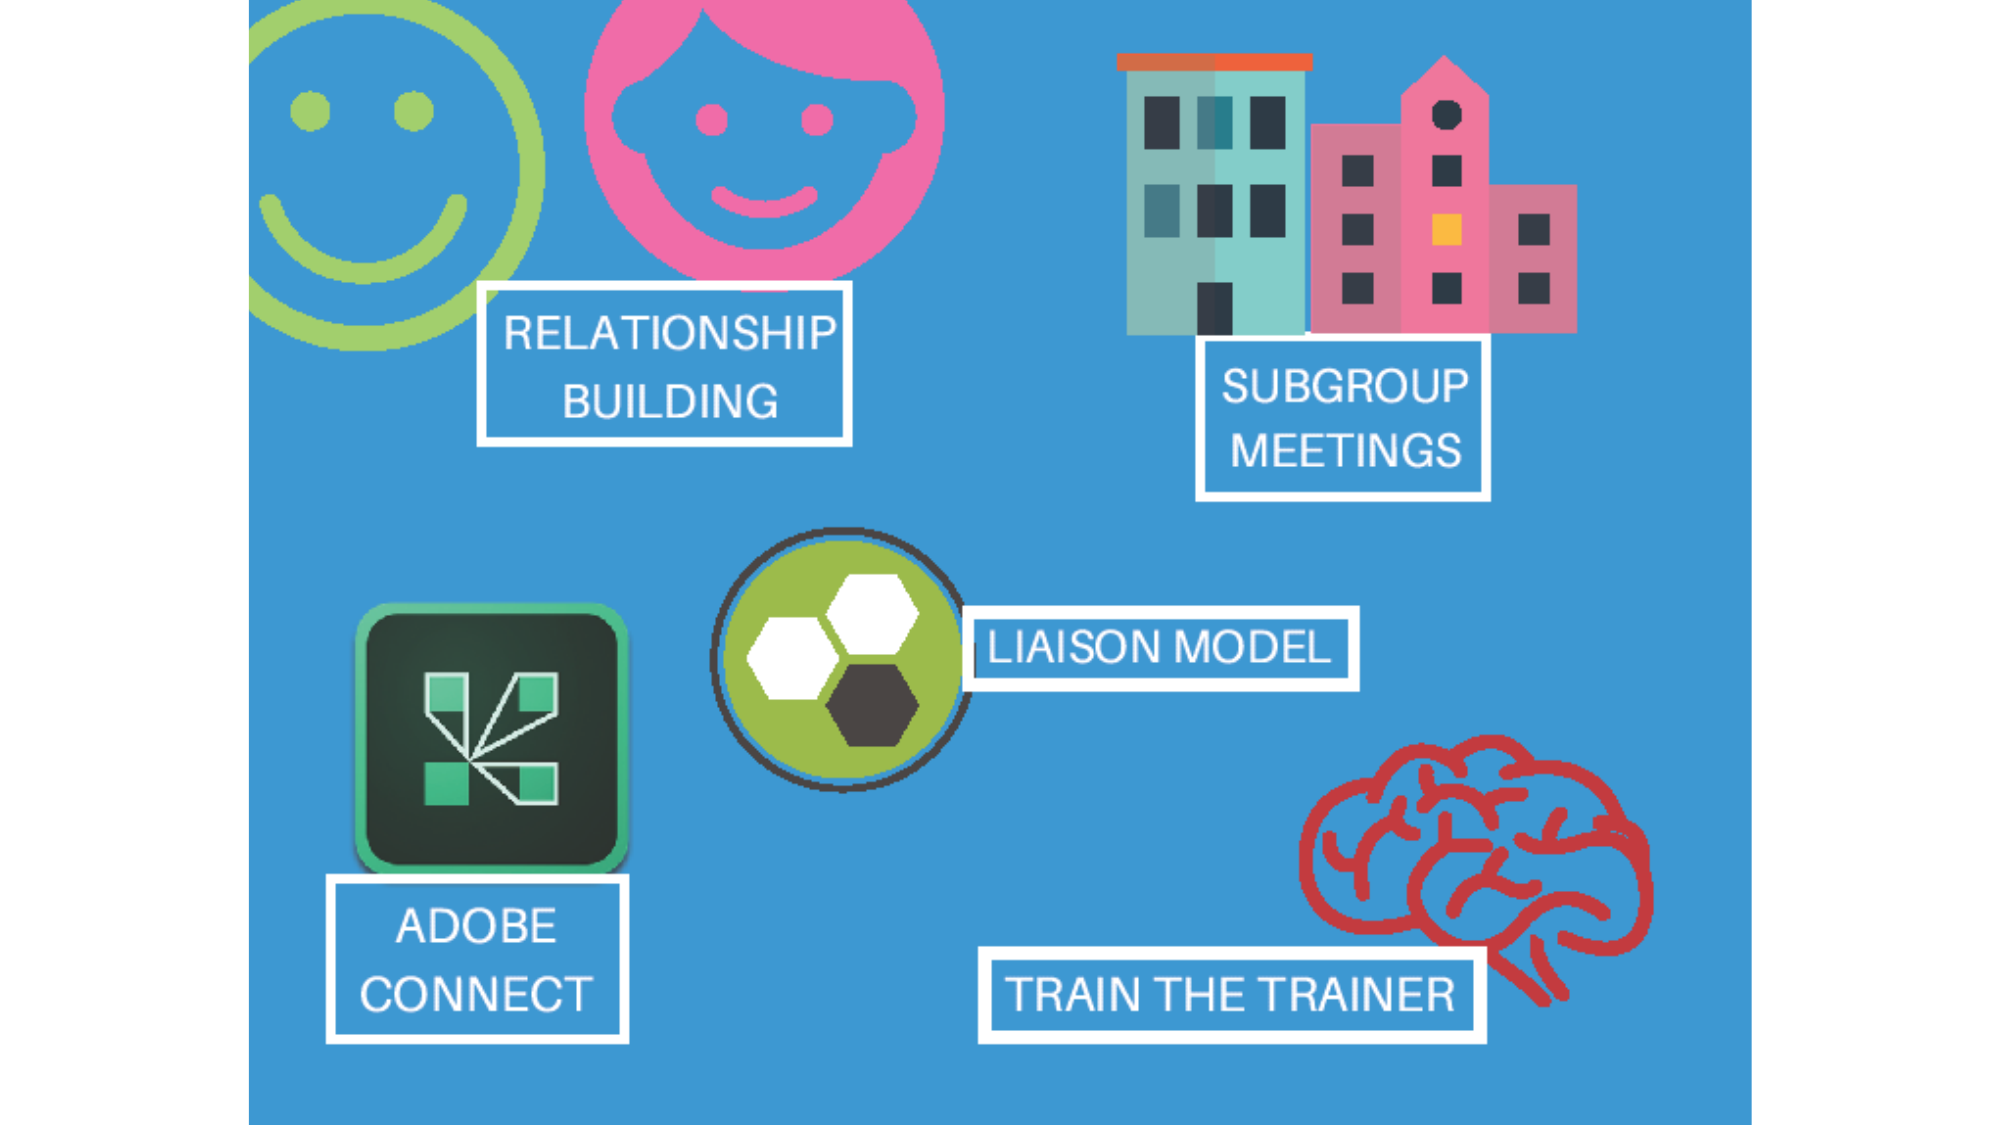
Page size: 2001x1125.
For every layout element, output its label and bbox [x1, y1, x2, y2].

text_box [248, 0, 1752, 1125]
